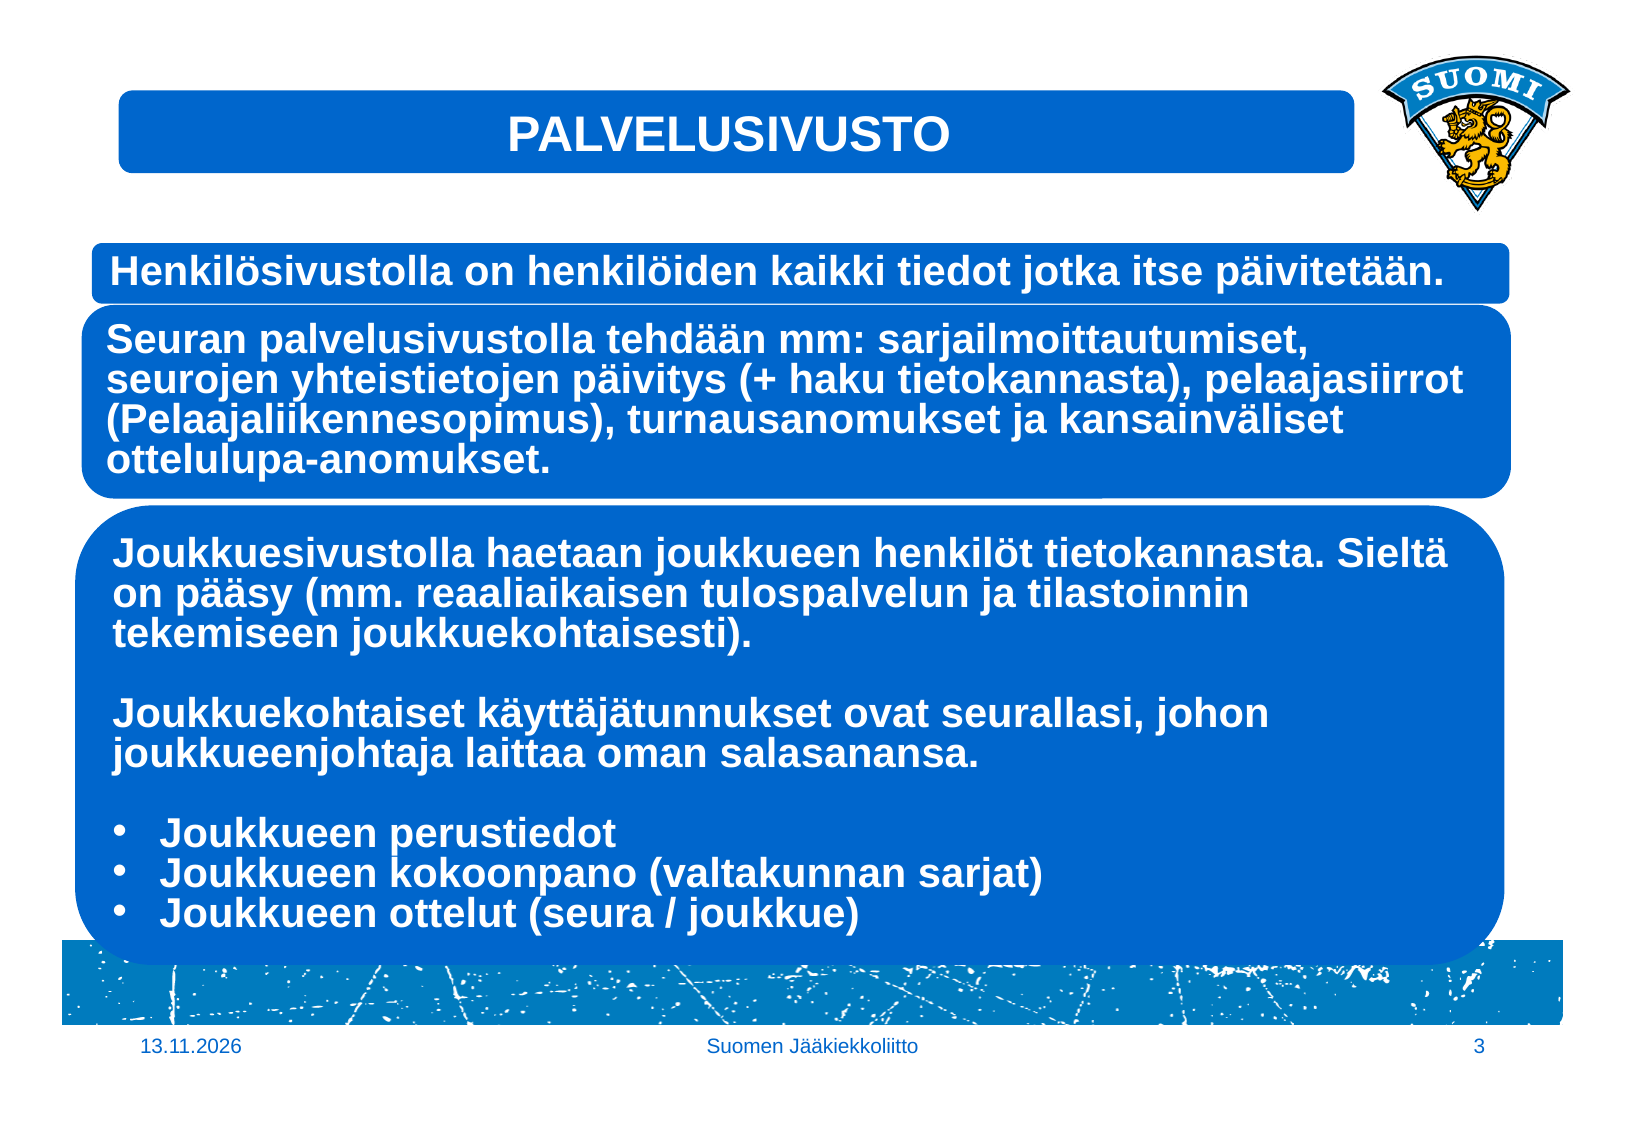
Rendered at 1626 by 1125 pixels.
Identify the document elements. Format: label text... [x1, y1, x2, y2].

text_box Henkilösivustolla on henkilöiden kaikki tiedot jotka itse päivitetään. [91, 243, 1510, 304]
text_box Joukkuesivustolla haetaan joukkueen henkilöt tietokannasta. Sieltä on pääsy (mm. reaaliaikaisen tulospalvelun ja tilastoinnin tekemiseen joukkuekohtaisesti). Joukkuekohtaiset käyttäjätunnukset ovat seurallasi, johon joukkueenjohtaja laittaa oman salasanansa. Joukkueen perustiedot Joukkueen kokoonpano (valtakunnan sarjat) Joukkueen ottelut (seura / joukkue) [75, 505, 1505, 965]
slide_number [125, 1025, 463, 1100]
picture [62, 940, 1563, 1025]
footer Suomen Jääkiekkoliitto [562, 1025, 1063, 1100]
slide_number 3 [1162, 1025, 1500, 1100]
picture [1377, 52, 1575, 216]
text_box Seuran palvelusivustolla tehdään mm: sarjailmoittautumiset, seurojen yhteistietojen päivitys (+ haku tietokannasta), pelaajasiirrot (Pelaajaliikennesopimus), turnausanomukset ja kansainväliset ottelulupa-anomukset. [81, 304, 1511, 499]
text_box PALVELUSIVUSTO [118, 90, 1355, 174]
